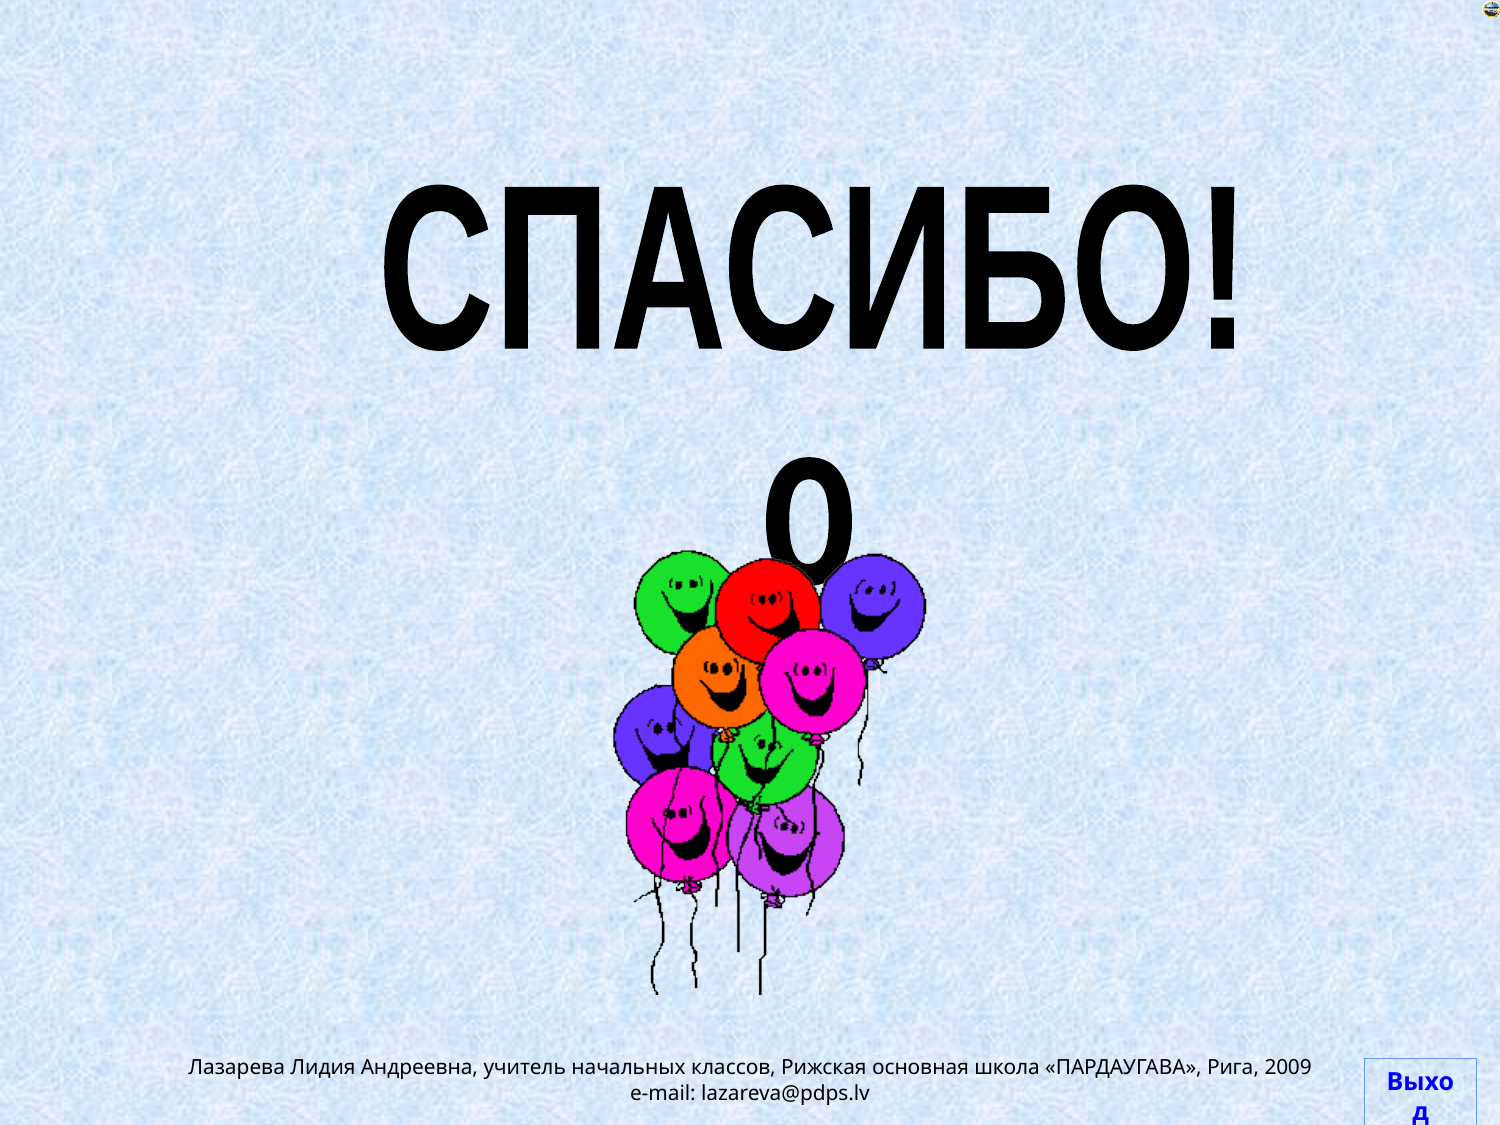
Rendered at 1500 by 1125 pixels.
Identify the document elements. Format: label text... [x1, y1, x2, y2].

picture [0, 0, 1500, 1125]
text_box Выход [1364, 1058, 1477, 1125]
